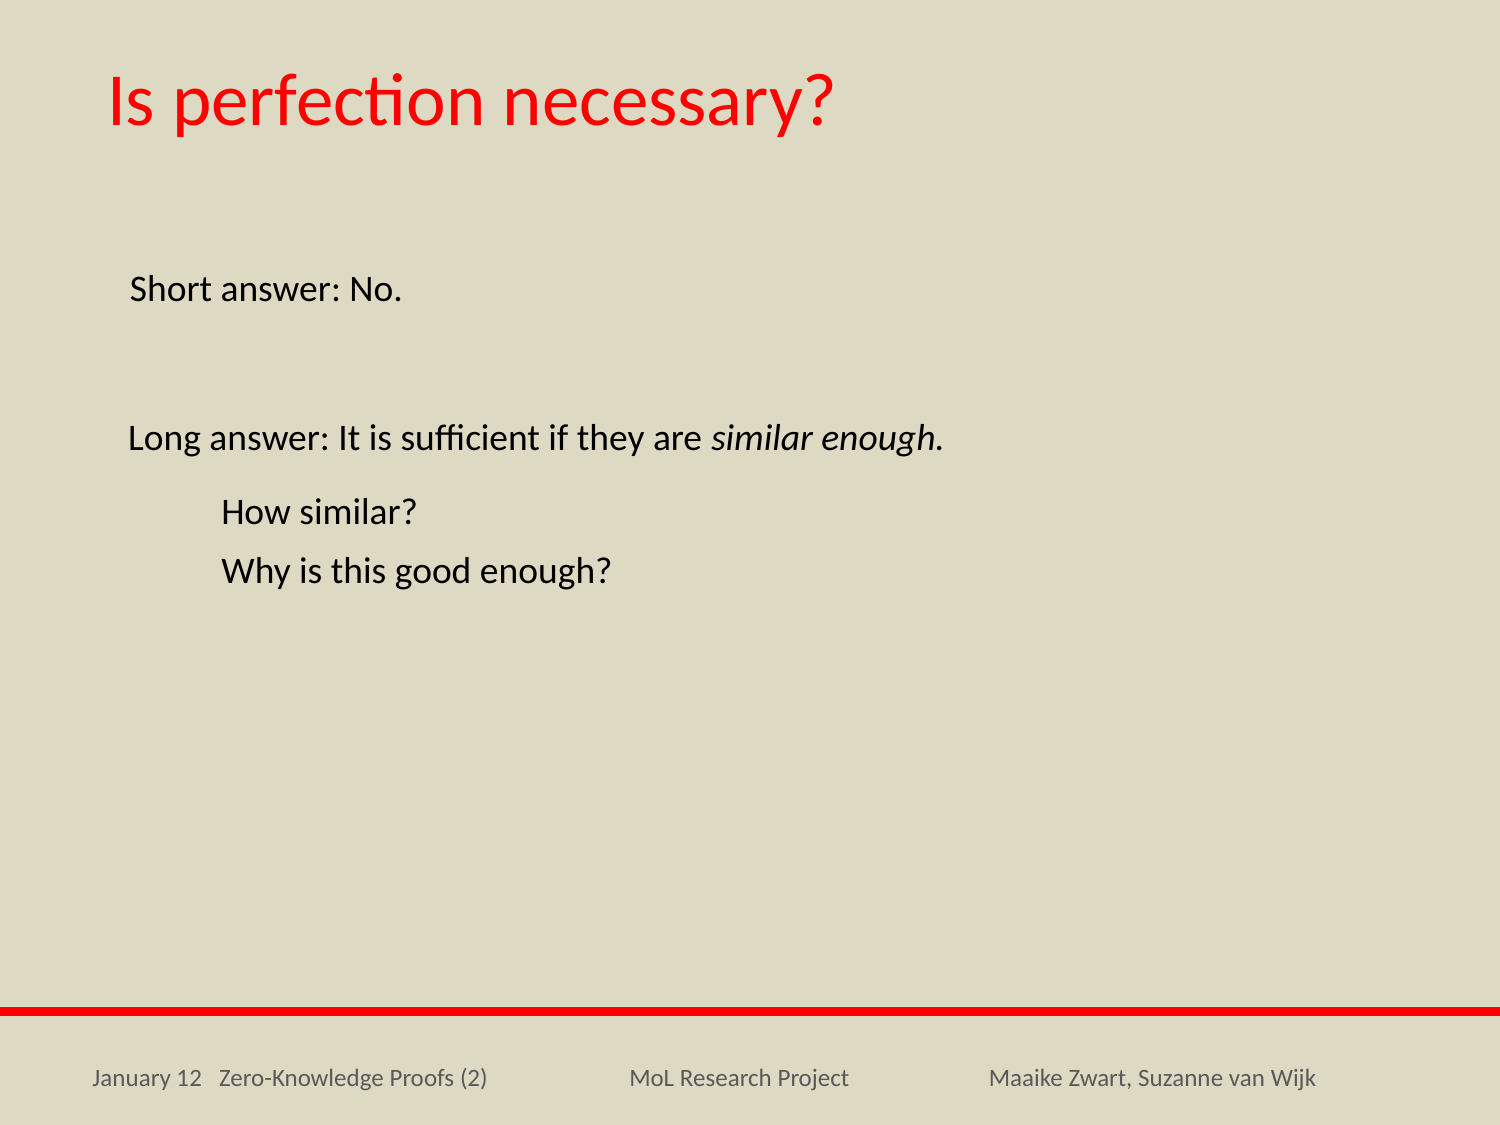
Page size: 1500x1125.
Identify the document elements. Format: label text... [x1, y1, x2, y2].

text_box How similar? [206, 479, 449, 538]
text_box Is perfection necessary? [92, 42, 854, 148]
text_box Maaike Zwart, Suzanne van Wijk [977, 1046, 1391, 1107]
text_box Why is this good enough? [206, 538, 632, 599]
text_box MoL Research Project [501, 1046, 977, 1107]
text_box Long answer: It is sufficient if they are similar enough. [113, 405, 1366, 466]
text_box Short answer: No. [115, 256, 1368, 317]
footer January 12 Zero-Knowledge Proofs (2) [53, 1046, 501, 1107]
